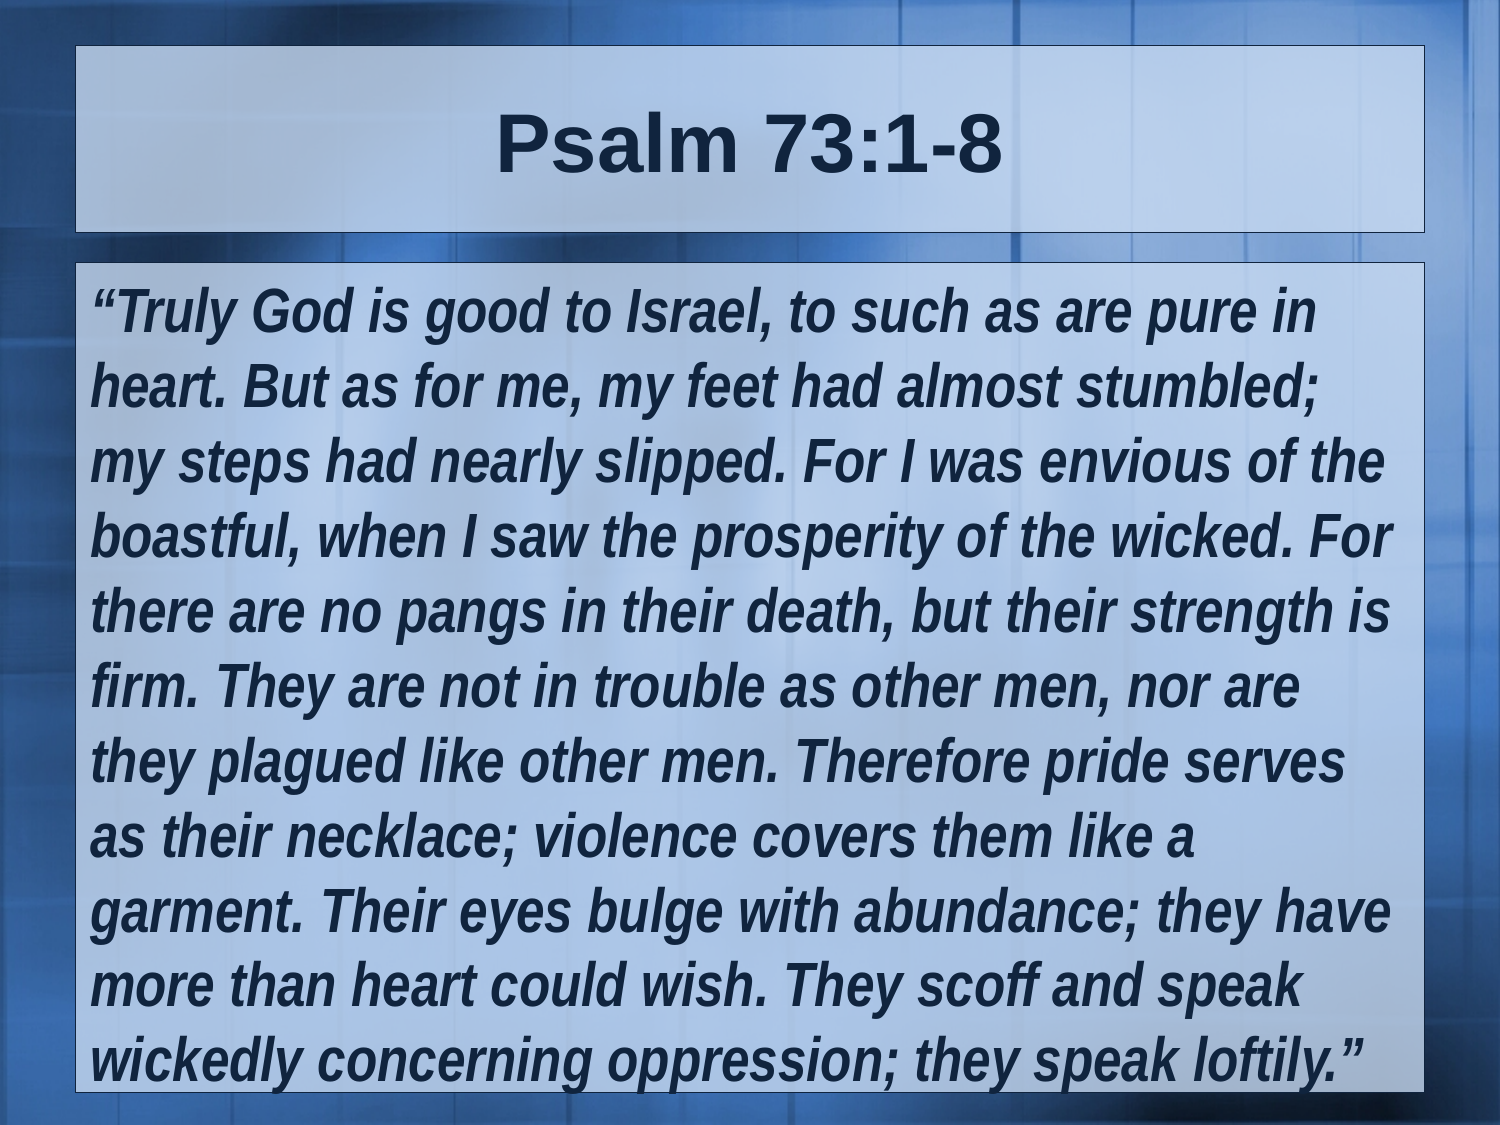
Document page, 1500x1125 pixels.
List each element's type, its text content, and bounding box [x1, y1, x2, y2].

list “Truly God is good to Israel, to such as are pure in heart. But as for me, my feet had almost stumbled; my steps had nearly slipped. For I was envious of the boastful, when I saw the prosperity of the wicked. For there are no pangs in their death, but their strength is firm. They are not in trouble as other men, nor are they plagued like other men. Therefore pride serves as their necklace; violence covers them like a garment. Their eyes bulge with abundance; they have more than heart could wish. They scoff and speak wickedly concerning oppression; they speak loftily.” [75, 262, 1425, 1093]
title Psalm 73:1-8 [75, 45, 1425, 233]
picture [0, 0, 1500, 1125]
